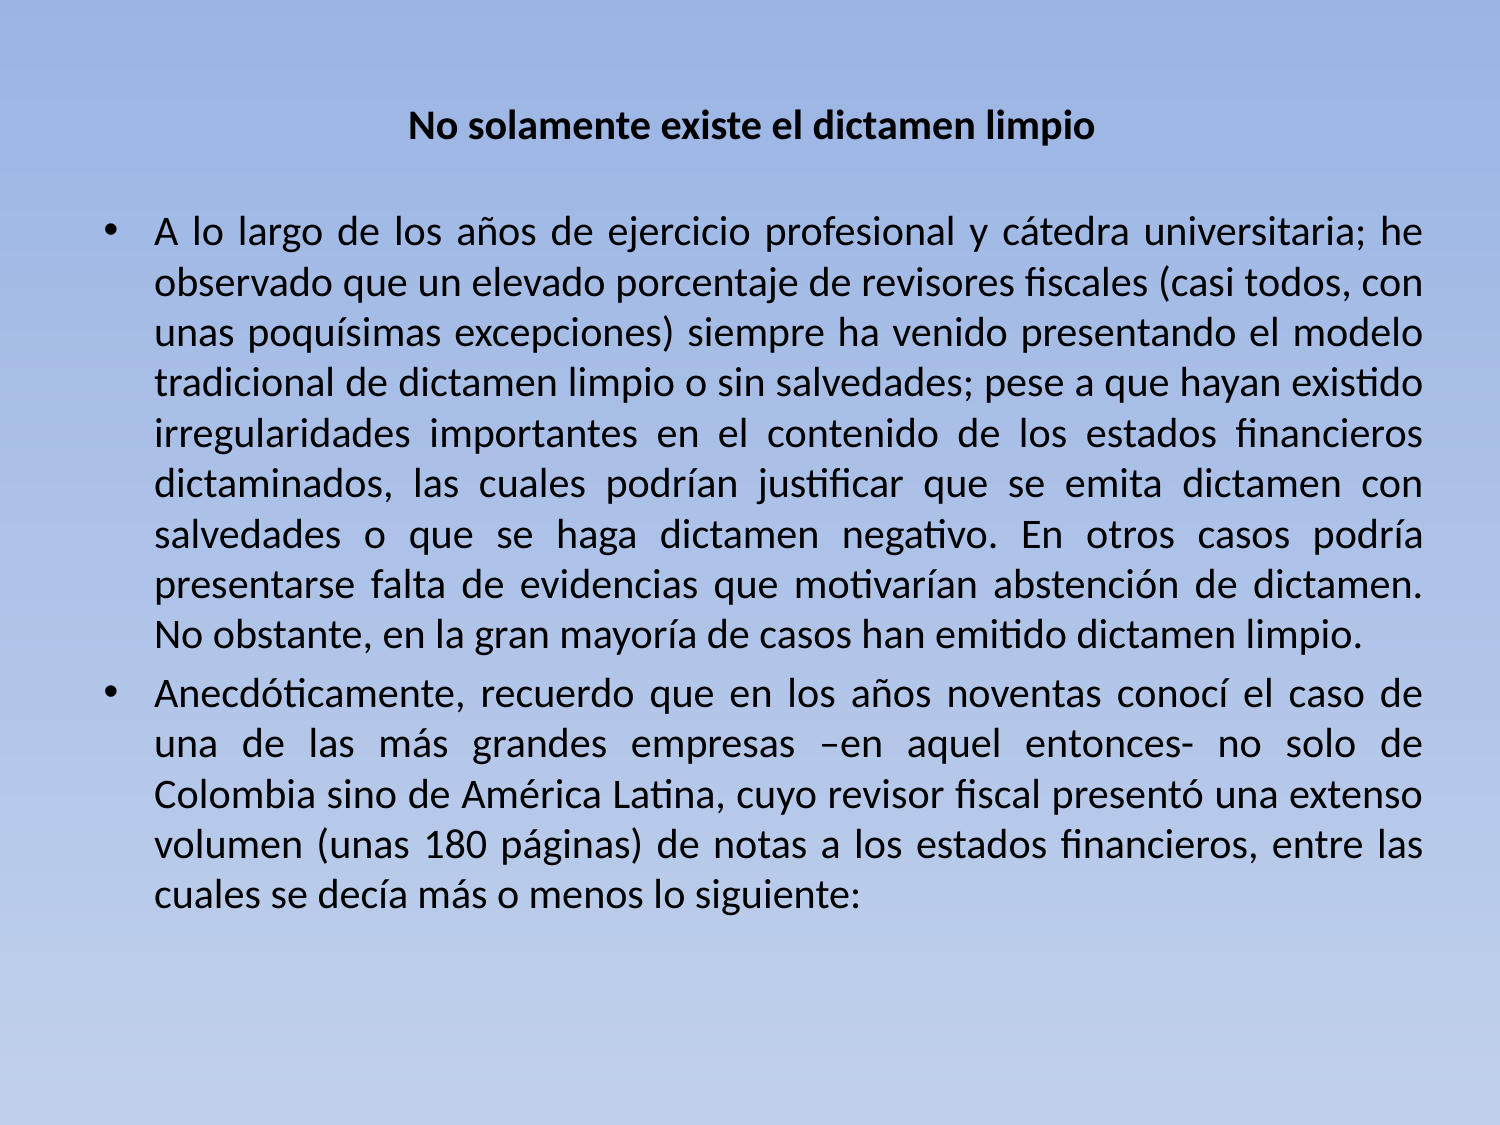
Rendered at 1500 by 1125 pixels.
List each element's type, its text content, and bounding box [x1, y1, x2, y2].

title No solamente existe el dictamen limpio [76, 90, 1427, 206]
list A lo largo de los años de ejercicio profesional y cátedra universitaria; he observado que un elevado porcentaje de revisores fiscales (casi todos, con unas poquísimas excepciones) siempre ha venido presentando el modelo tradicional de dictamen limpio o sin salvedades; pese a que hayan existido irregularidades importantes en el contenido de los estados financieros dictaminados, las cuales podrían justificar que se emita dictamen con salvedades o que se haga dictamen negativo. En otros casos podría presentarse falta de evidencias que motivarían abstención de dictamen. No obstante, en la gran mayoría de casos han emitido dictamen limpio. Anecdóticamente, recuerdo que en los años noventas conocí el caso de una de las más grandes empresas –en aquel entonces- no solo de Colombia sino de América Latina, cuyo revisor fiscal presentó una extenso volumen (unas 180 páginas) de notas a los estados financieros, entre las cuales se decía más o menos lo siguiente: [88, 196, 1439, 939]
